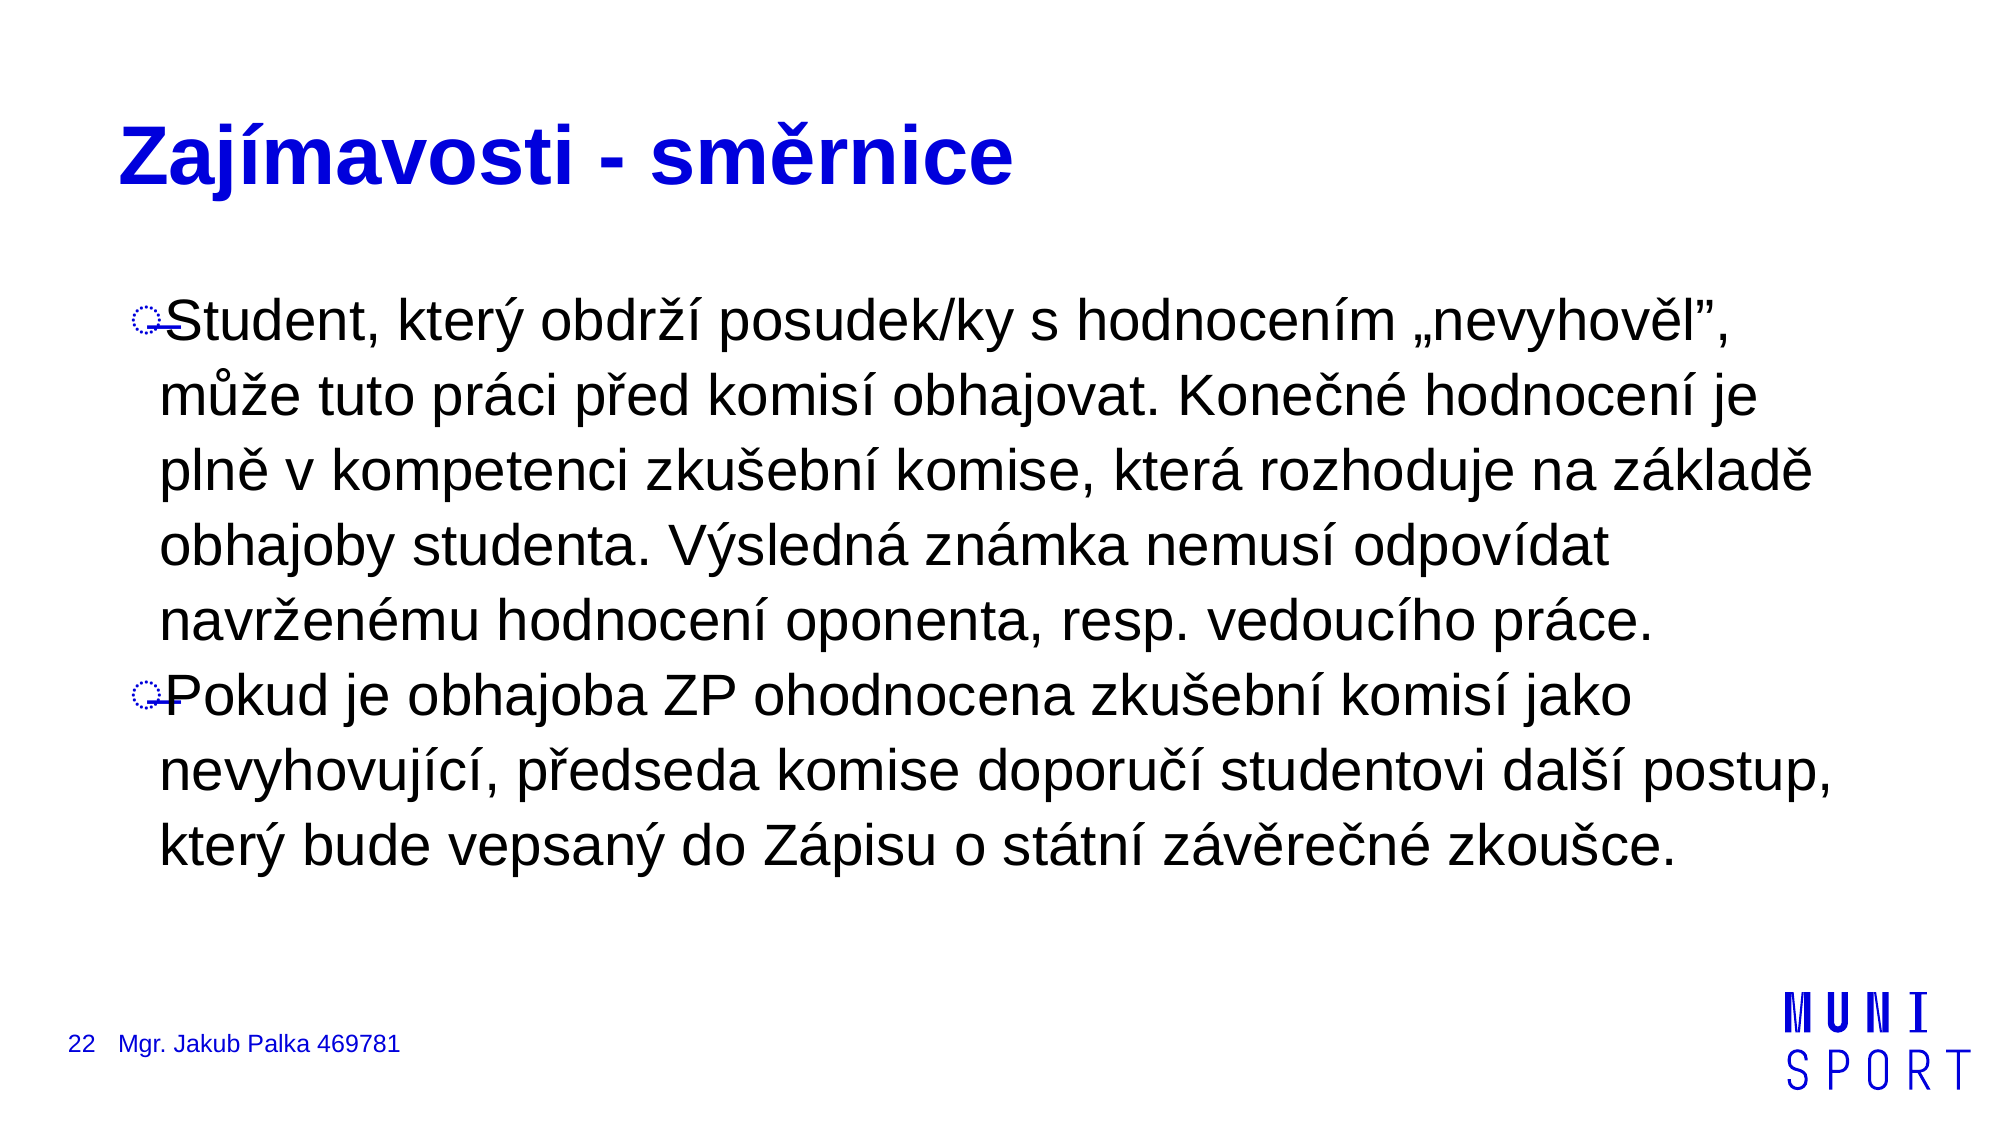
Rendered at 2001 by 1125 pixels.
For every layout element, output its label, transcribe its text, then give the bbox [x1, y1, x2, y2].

footer Mgr. Jakub Palka 469781 [118, 1021, 1418, 1063]
list Student, který obdrží posudek/ky s hodnocením „nevyhověl”, může tuto práci před komisí obhajovat. Konečné hodnocení je plně v kompetenci zkušební komise, která rozhoduje na základě obhajoby studenta. Výsledná známka nemusí odpovídat navrženému hodnocení oponenta, resp. vedoucího práce. Pokud je obhajoba ZP ohodnocena zkušební komisí jako nevyhovující, předseda komise doporučí studentovi další postup, který bude vepsaný do Zápisu o státní závěrečné zkoušce. [118, 277, 1883, 957]
title Zajímavosti - směrnice [118, 118, 1883, 193]
slide_number 22 [67, 1021, 110, 1063]
